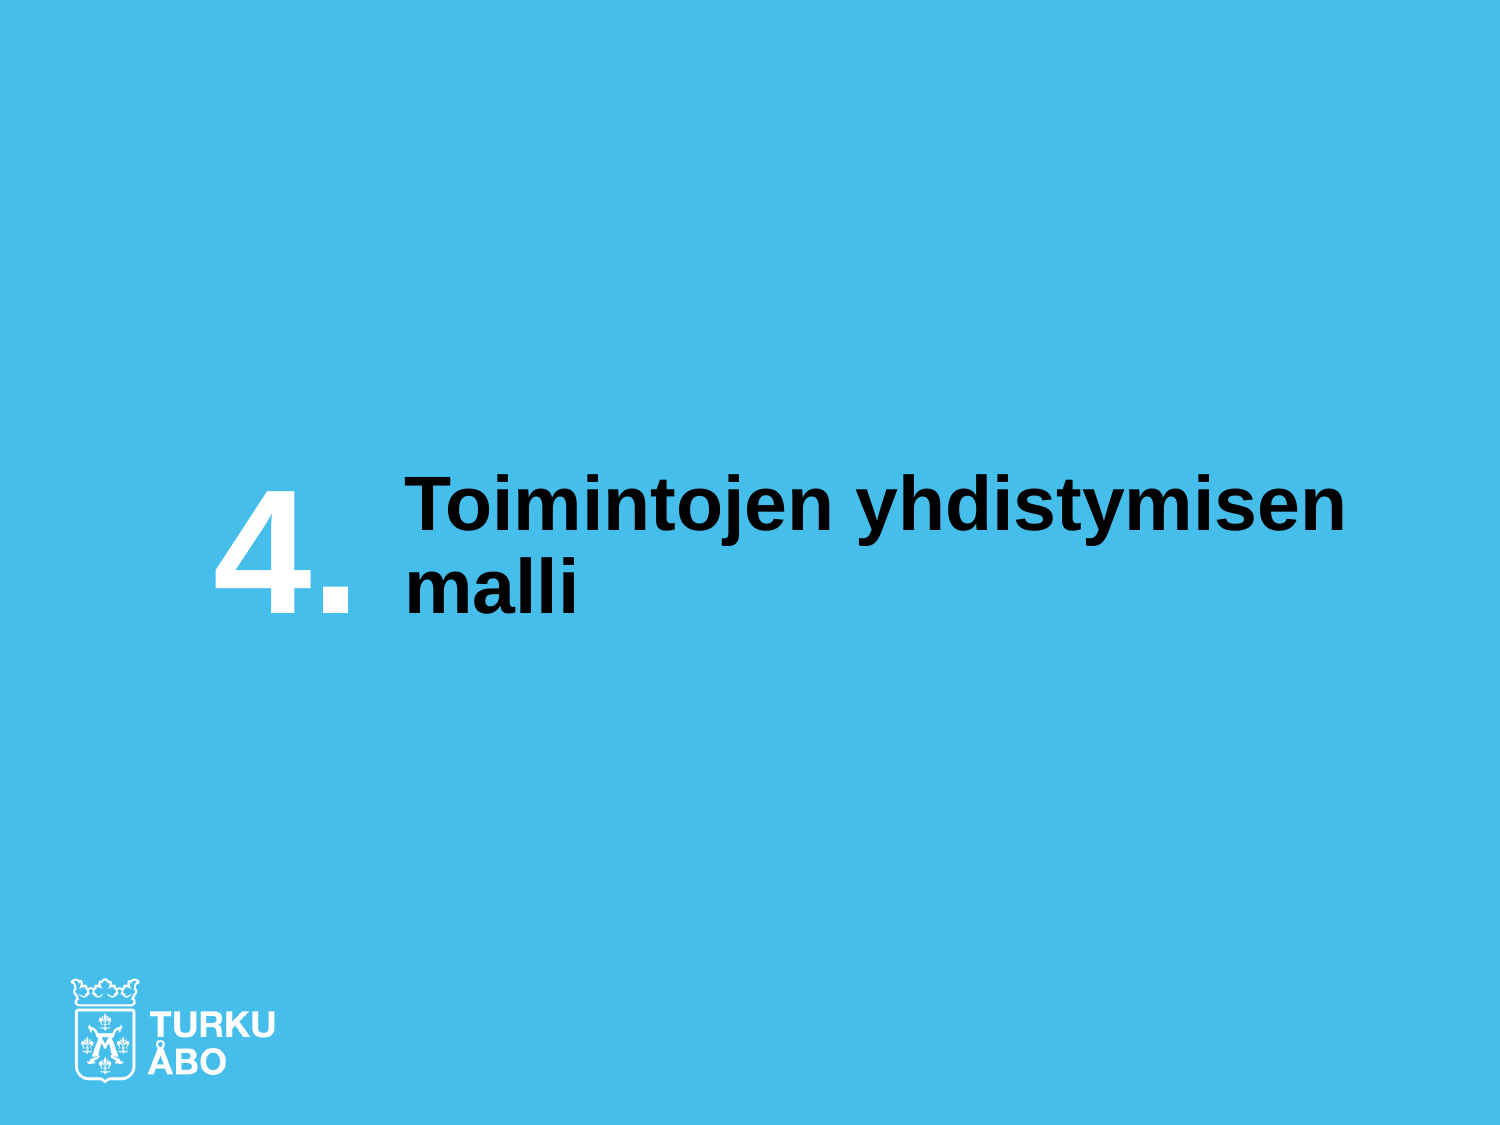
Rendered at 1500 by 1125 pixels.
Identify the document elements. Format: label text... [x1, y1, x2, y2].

title Toimintojen yhdistymisen malli [404, 463, 1394, 826]
picture [70, 977, 275, 1084]
list 4. [85, 463, 377, 702]
